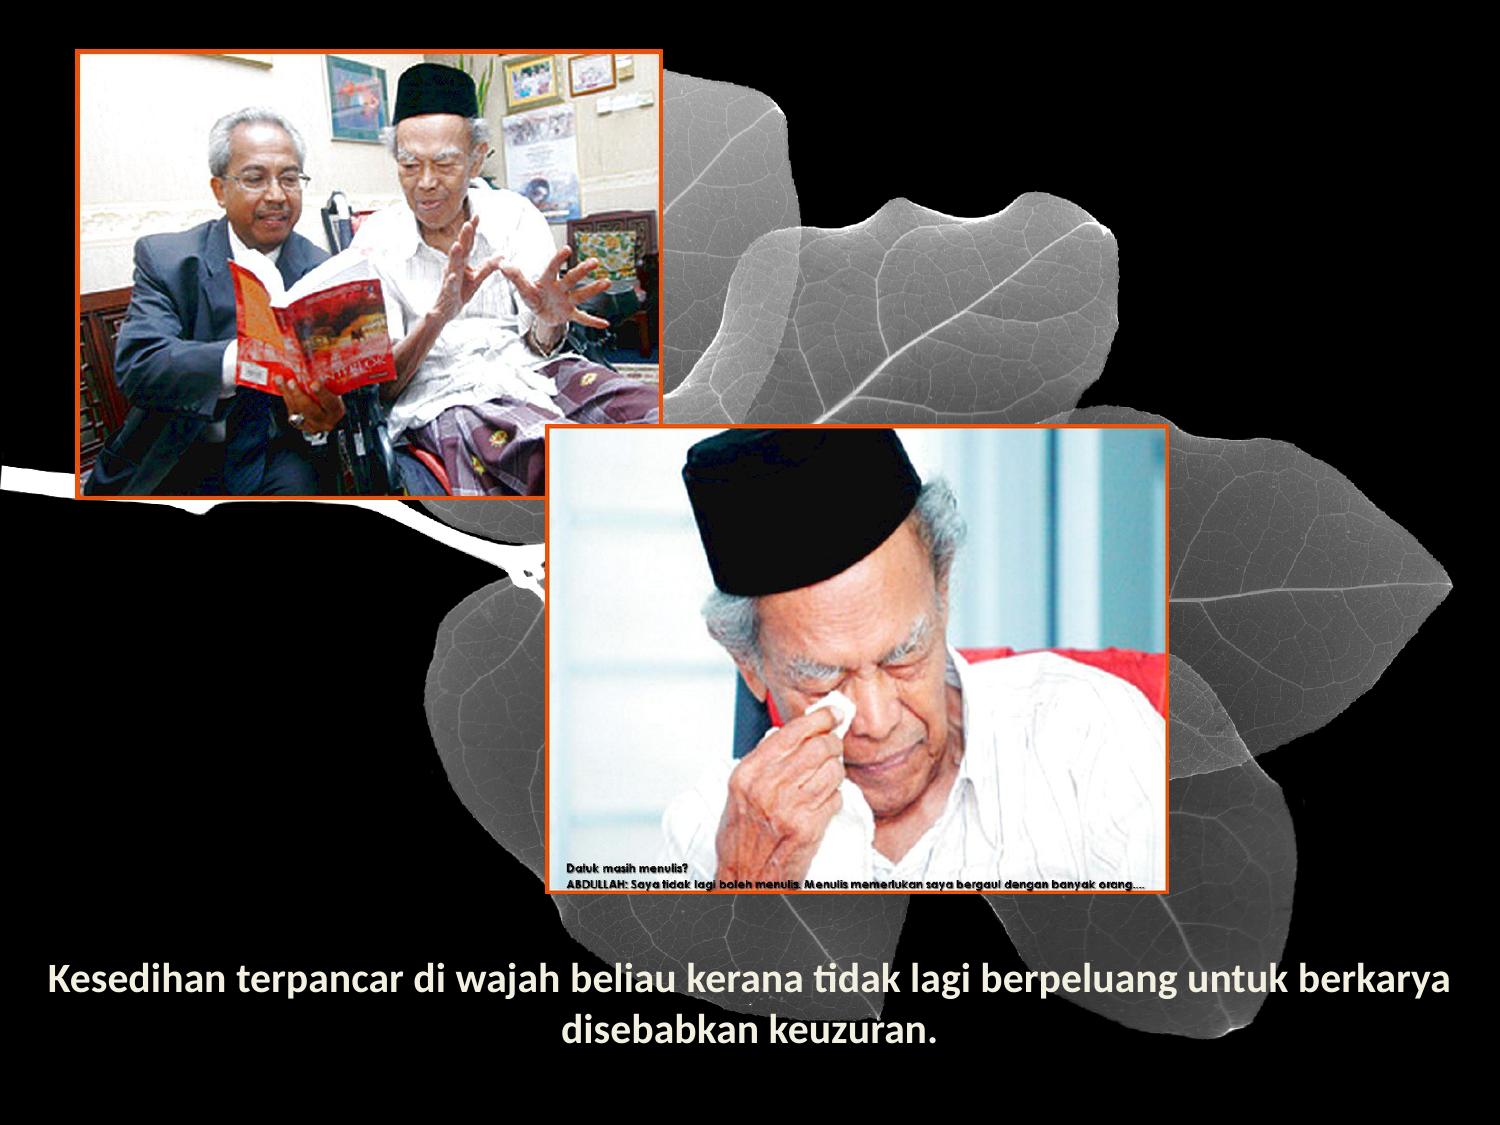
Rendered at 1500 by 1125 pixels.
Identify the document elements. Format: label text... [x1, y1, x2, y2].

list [74, 49, 663, 501]
picture [0, 0, 1500, 1125]
text_box Kesedihan terpancar di wajah beliau kerana tidak lagi berpeluang untuk berkarya disebabkan keuzuran. [24, 943, 1475, 1059]
